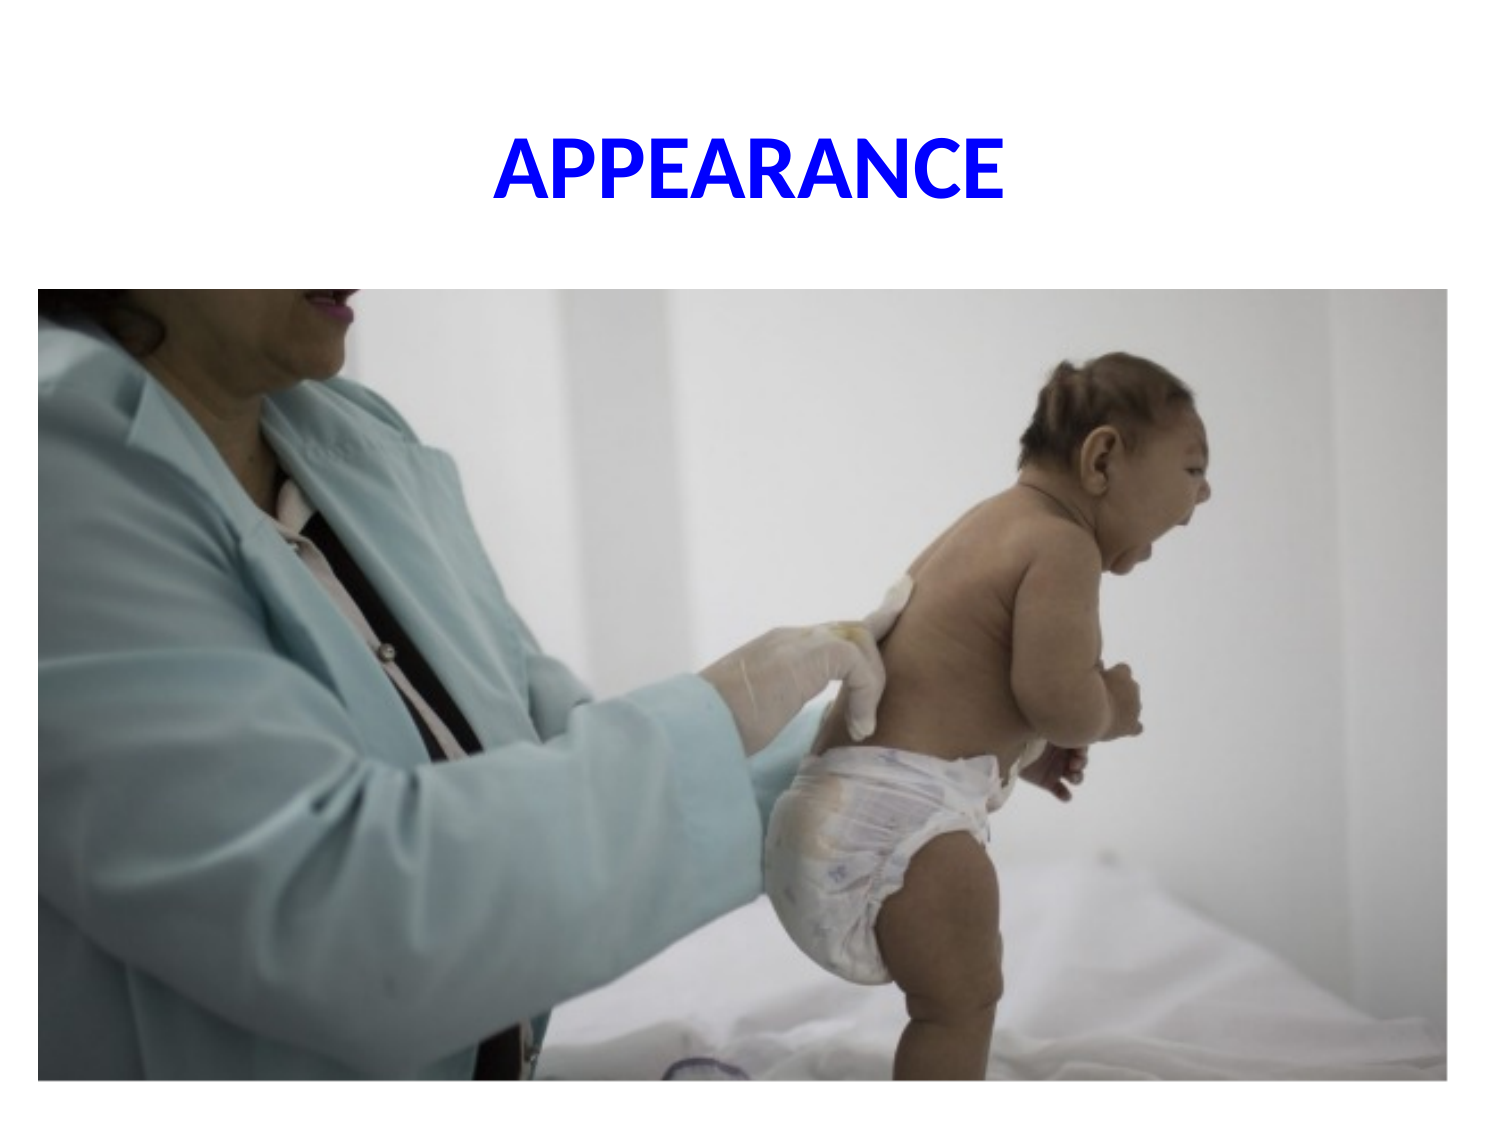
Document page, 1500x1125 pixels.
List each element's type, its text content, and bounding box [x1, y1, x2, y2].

title APPEARANCE [103, 59, 1397, 278]
picture [38, 289, 1450, 1084]
